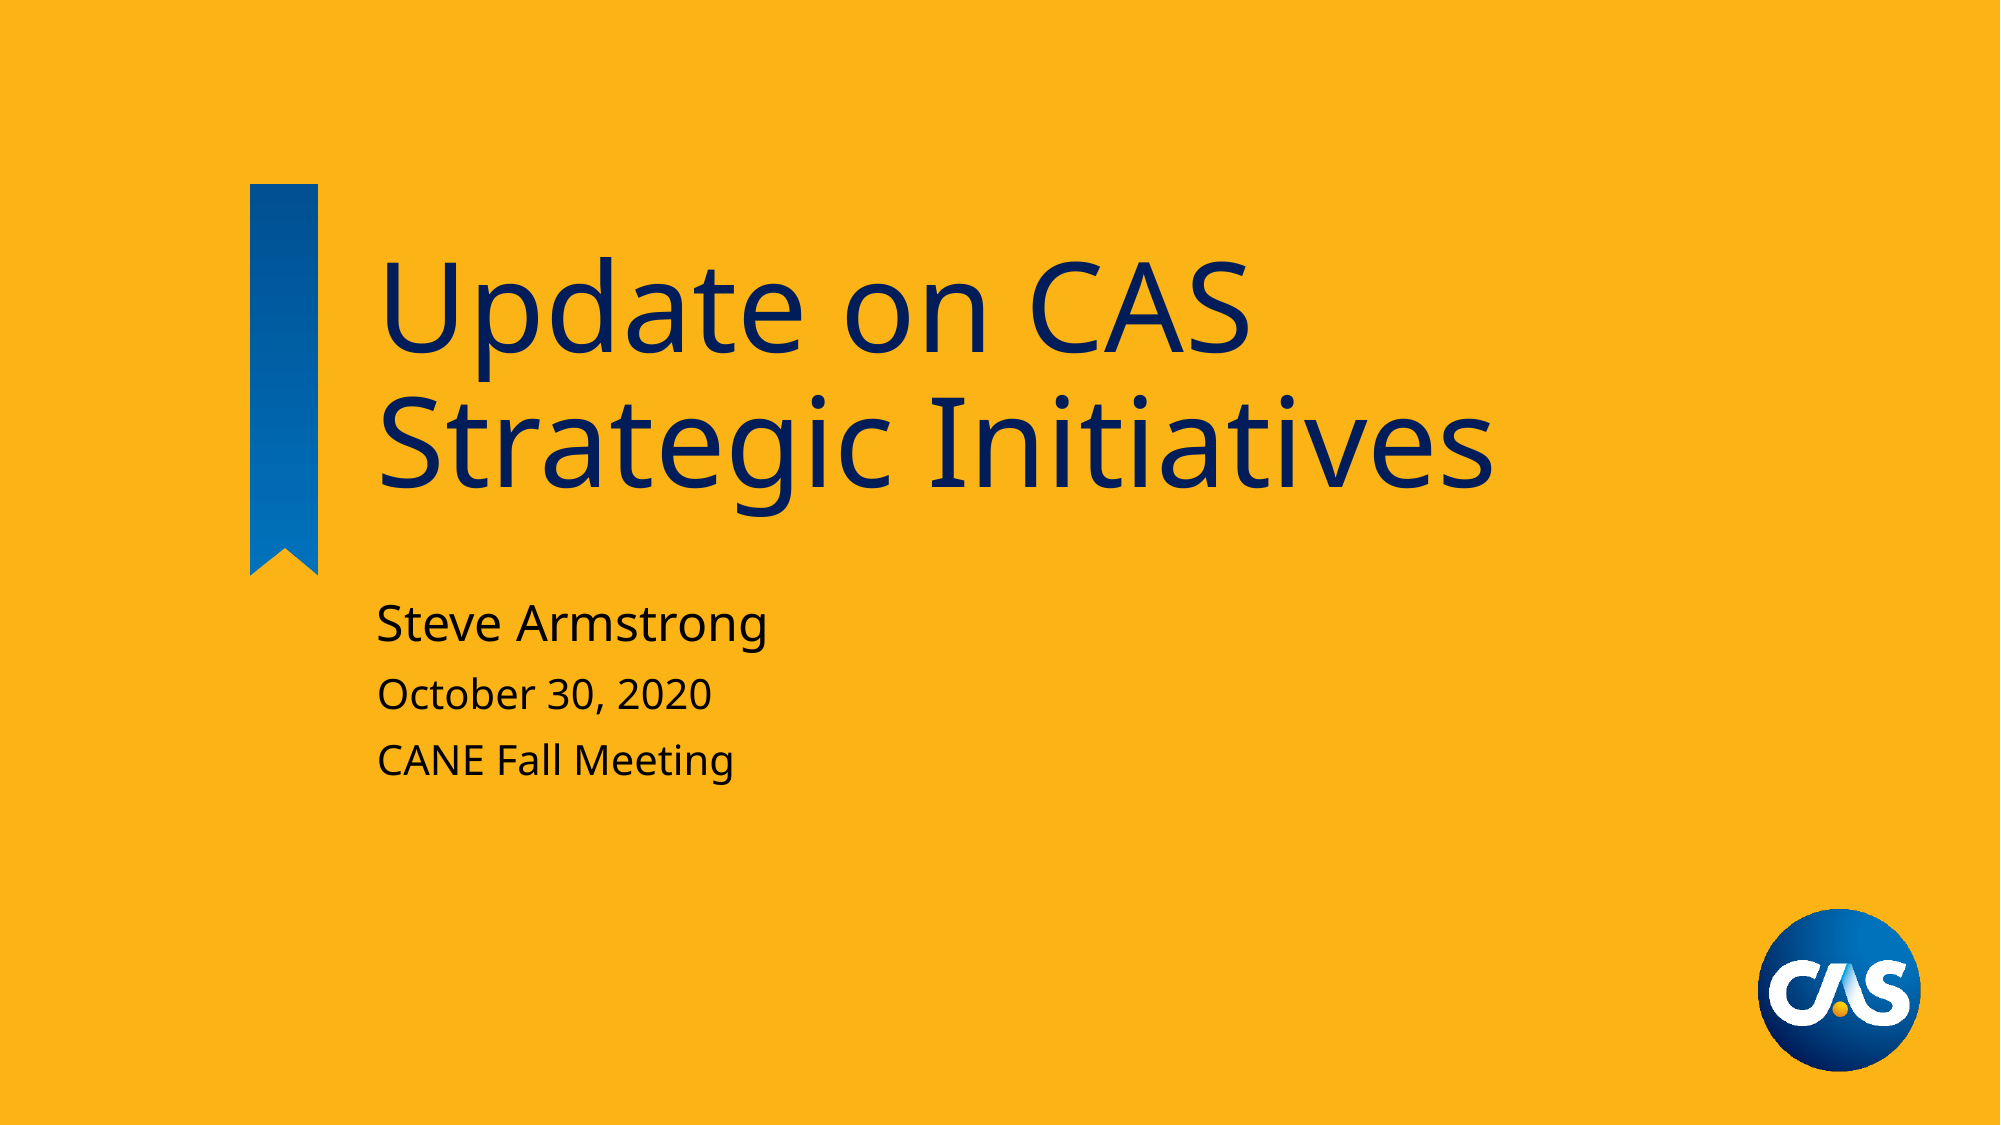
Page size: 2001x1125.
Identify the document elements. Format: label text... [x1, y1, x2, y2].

subtitle Steve Armstrong October 30, 2020 CANE Fall Meeting [249, 590, 1750, 1013]
picture [1753, 904, 1925, 1076]
title Update on CAS Strategic Initiatives [249, 184, 1750, 576]
